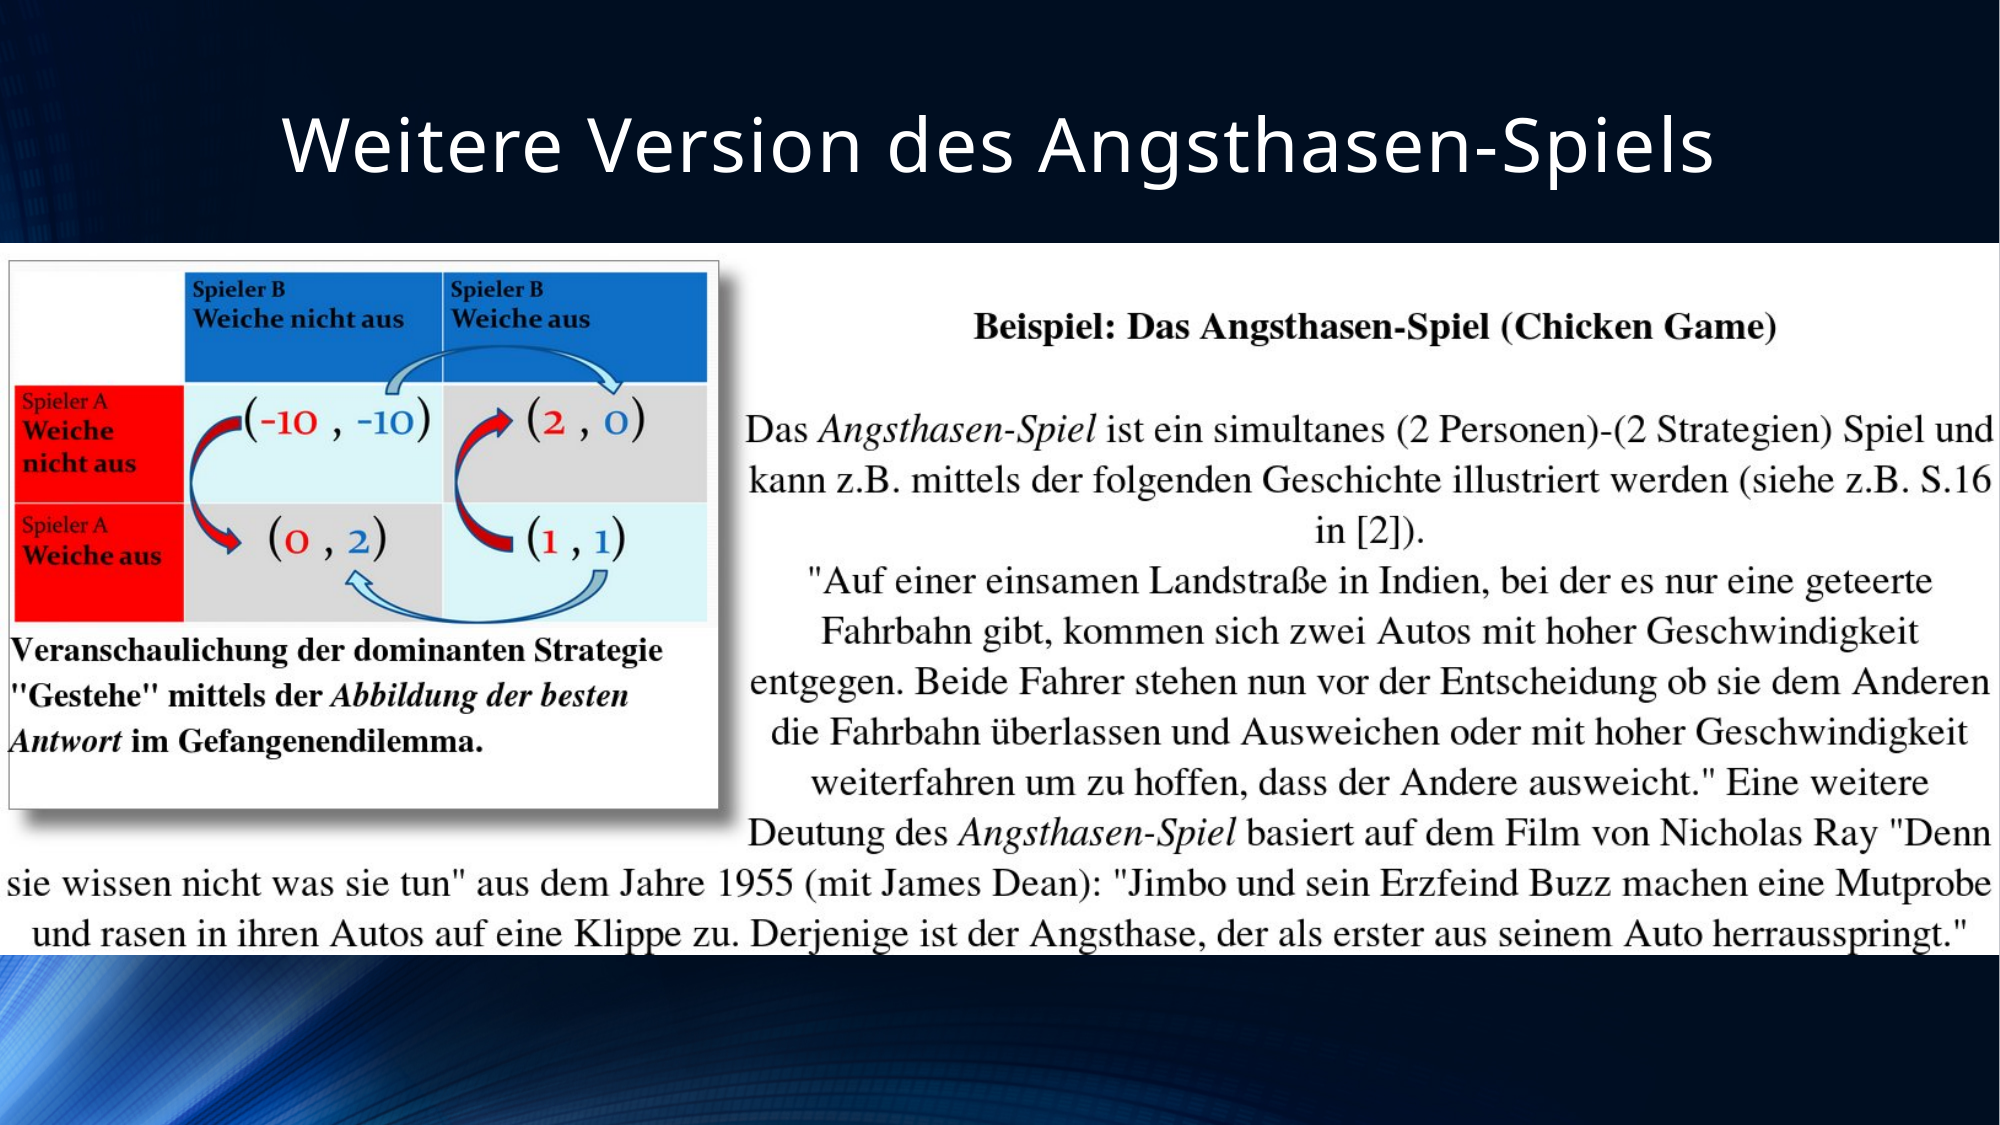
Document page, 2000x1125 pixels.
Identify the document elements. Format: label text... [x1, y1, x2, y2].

title Weitere Version des Angsthasen-Spiels [249, 62, 1750, 197]
picture [0, 0, 2000, 1125]
